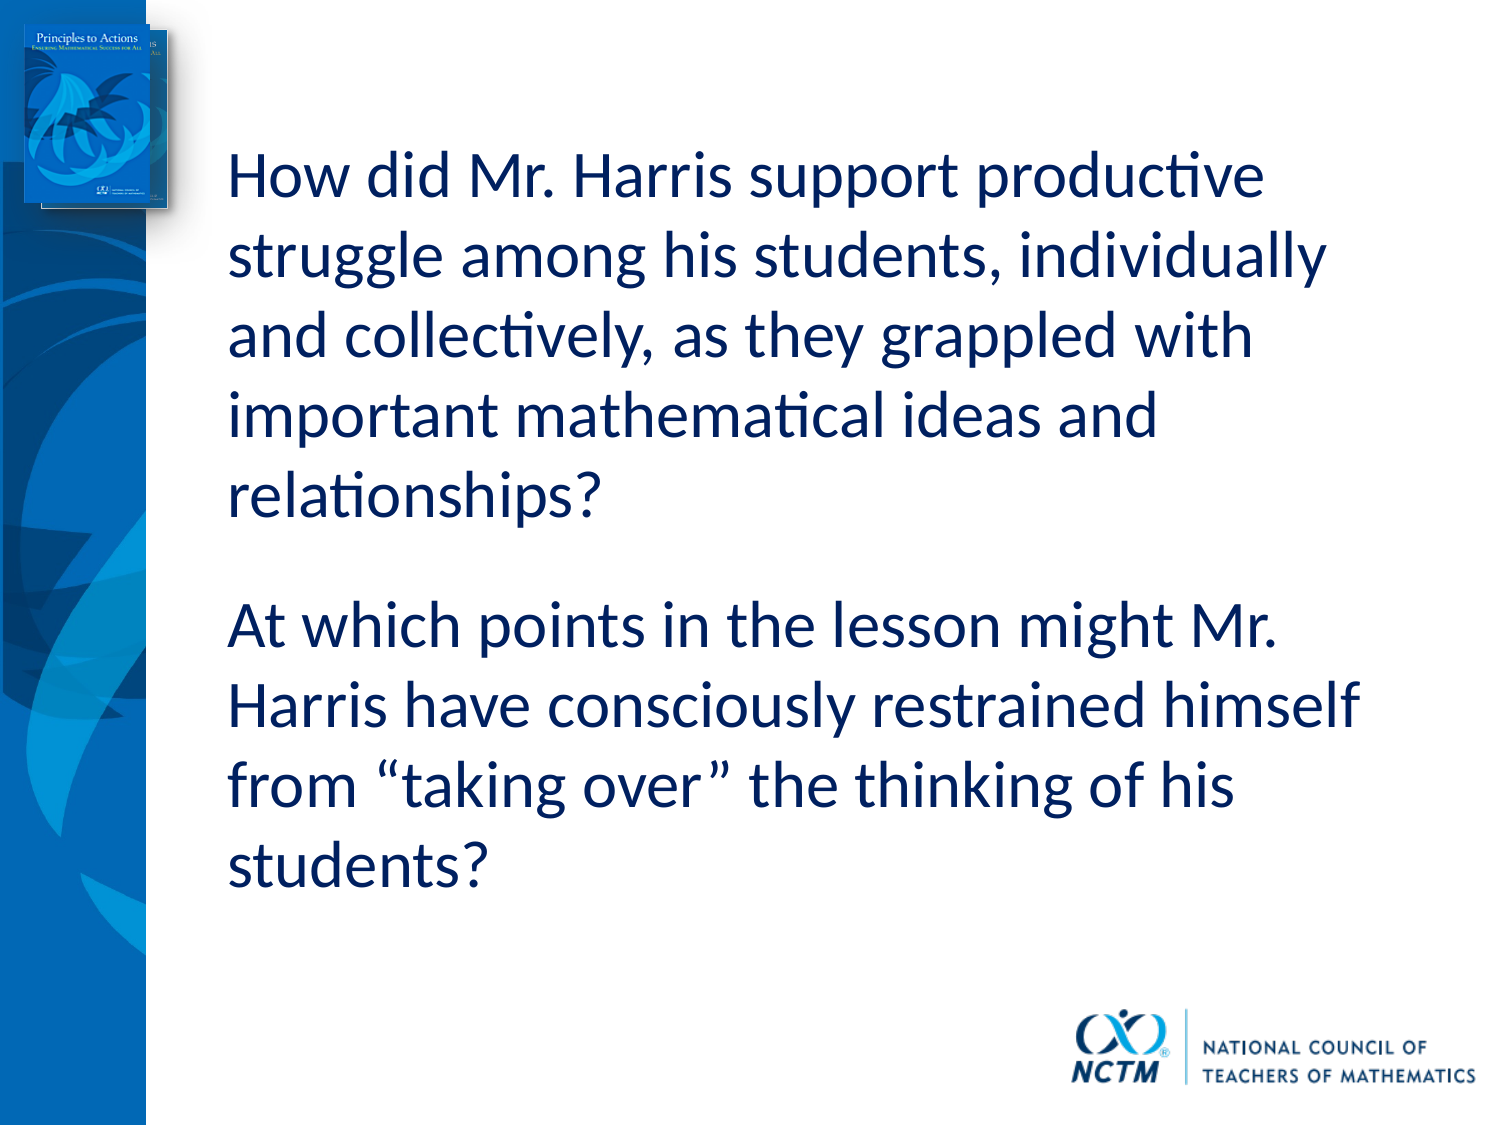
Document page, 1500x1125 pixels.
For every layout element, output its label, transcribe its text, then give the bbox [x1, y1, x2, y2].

picture [0, 0, 167, 1125]
text_box How did Mr. Harris support productive struggle among his students, individually and collectively, as they grappled with important mathematical ideas and relationships? At which points in the lesson might Mr. Harris have consciously restrained himself from “taking over” the thinking of his students? [212, 123, 1425, 1038]
